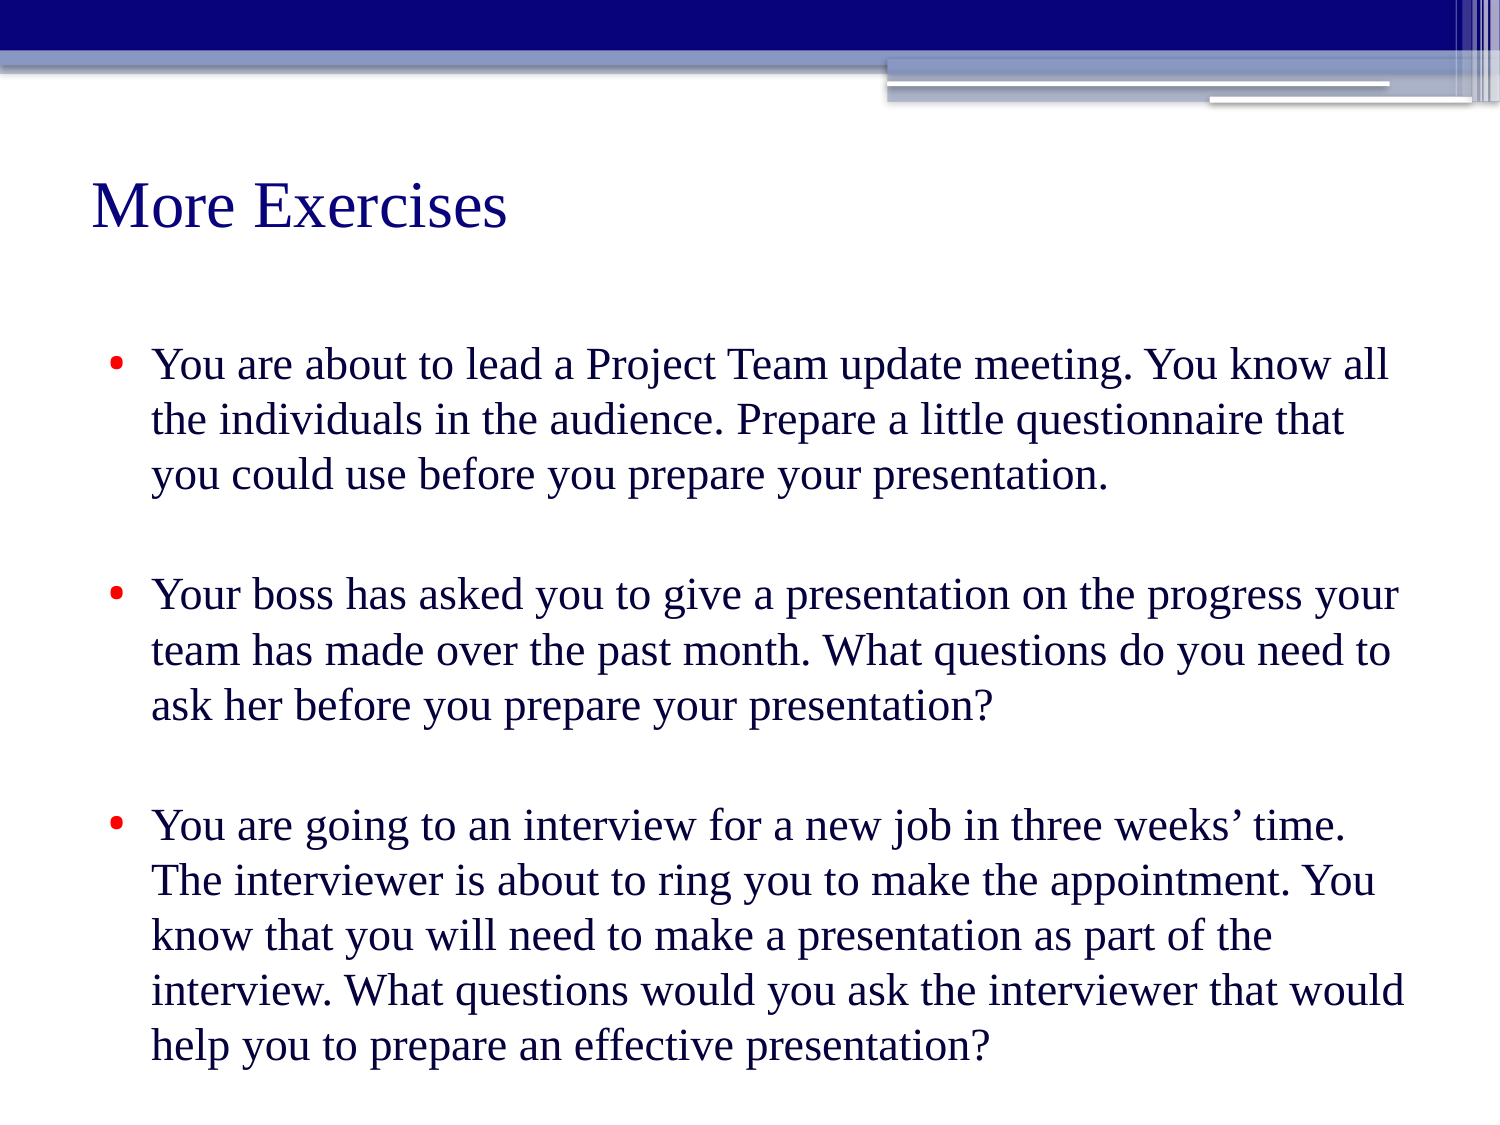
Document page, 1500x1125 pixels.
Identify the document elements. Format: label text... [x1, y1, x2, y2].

title More Exercises [76, 113, 1428, 289]
list You are about to lead a Project Team update meeting. You know all the individuals in the audience. Prepare a little questionnaire that you could use before you prepare your presentation. Your boss has asked you to give a presentation on the progress your team has made over the past month. What questions do you need to ask her before you prepare your presentation? You are going to an interview for a new job in three weeks’ time. The interviewer is about to ring you to make the appointment. You know that you will need to make a presentation as part of the interview. What questions would you ask the interviewer that would help you to prepare an effective presentation? [74, 326, 1426, 1079]
